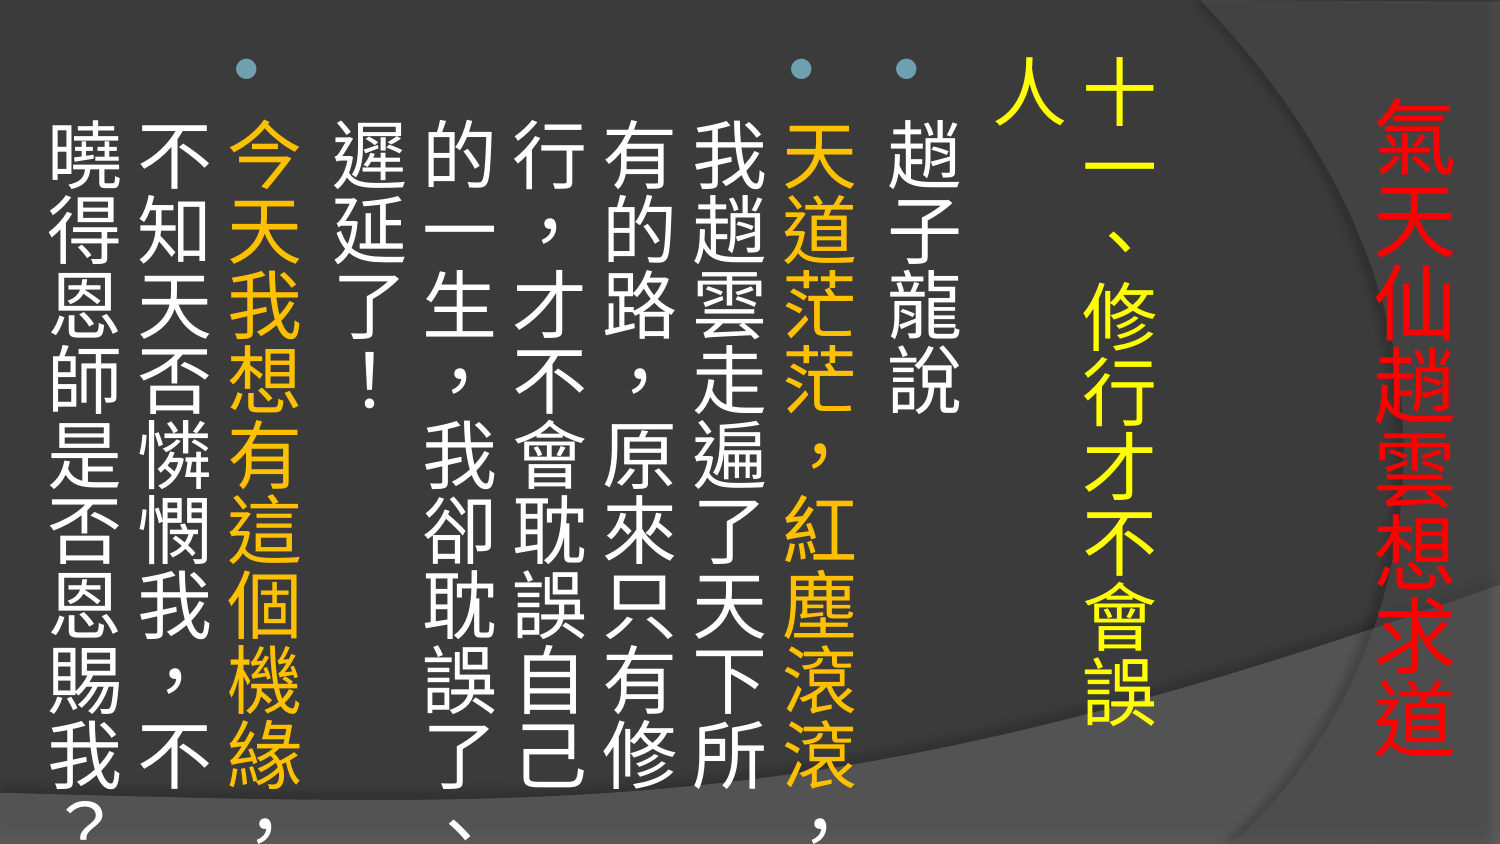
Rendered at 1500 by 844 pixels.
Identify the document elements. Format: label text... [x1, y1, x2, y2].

list 十一、修行才不會誤人 趙子龍說 天道茫茫，紅塵滾滾，我趙雲走遍了天下所有的路，原來只有修行，才不會耽誤自己的一生，我卻耽誤了、遲延了！ 今天我想有這個機緣，不知天否憐憫我，不曉得恩師是否恩賜我？ [29, 33, 1329, 812]
title 氣天仙趙雲想求道 [1352, 43, 1473, 812]
